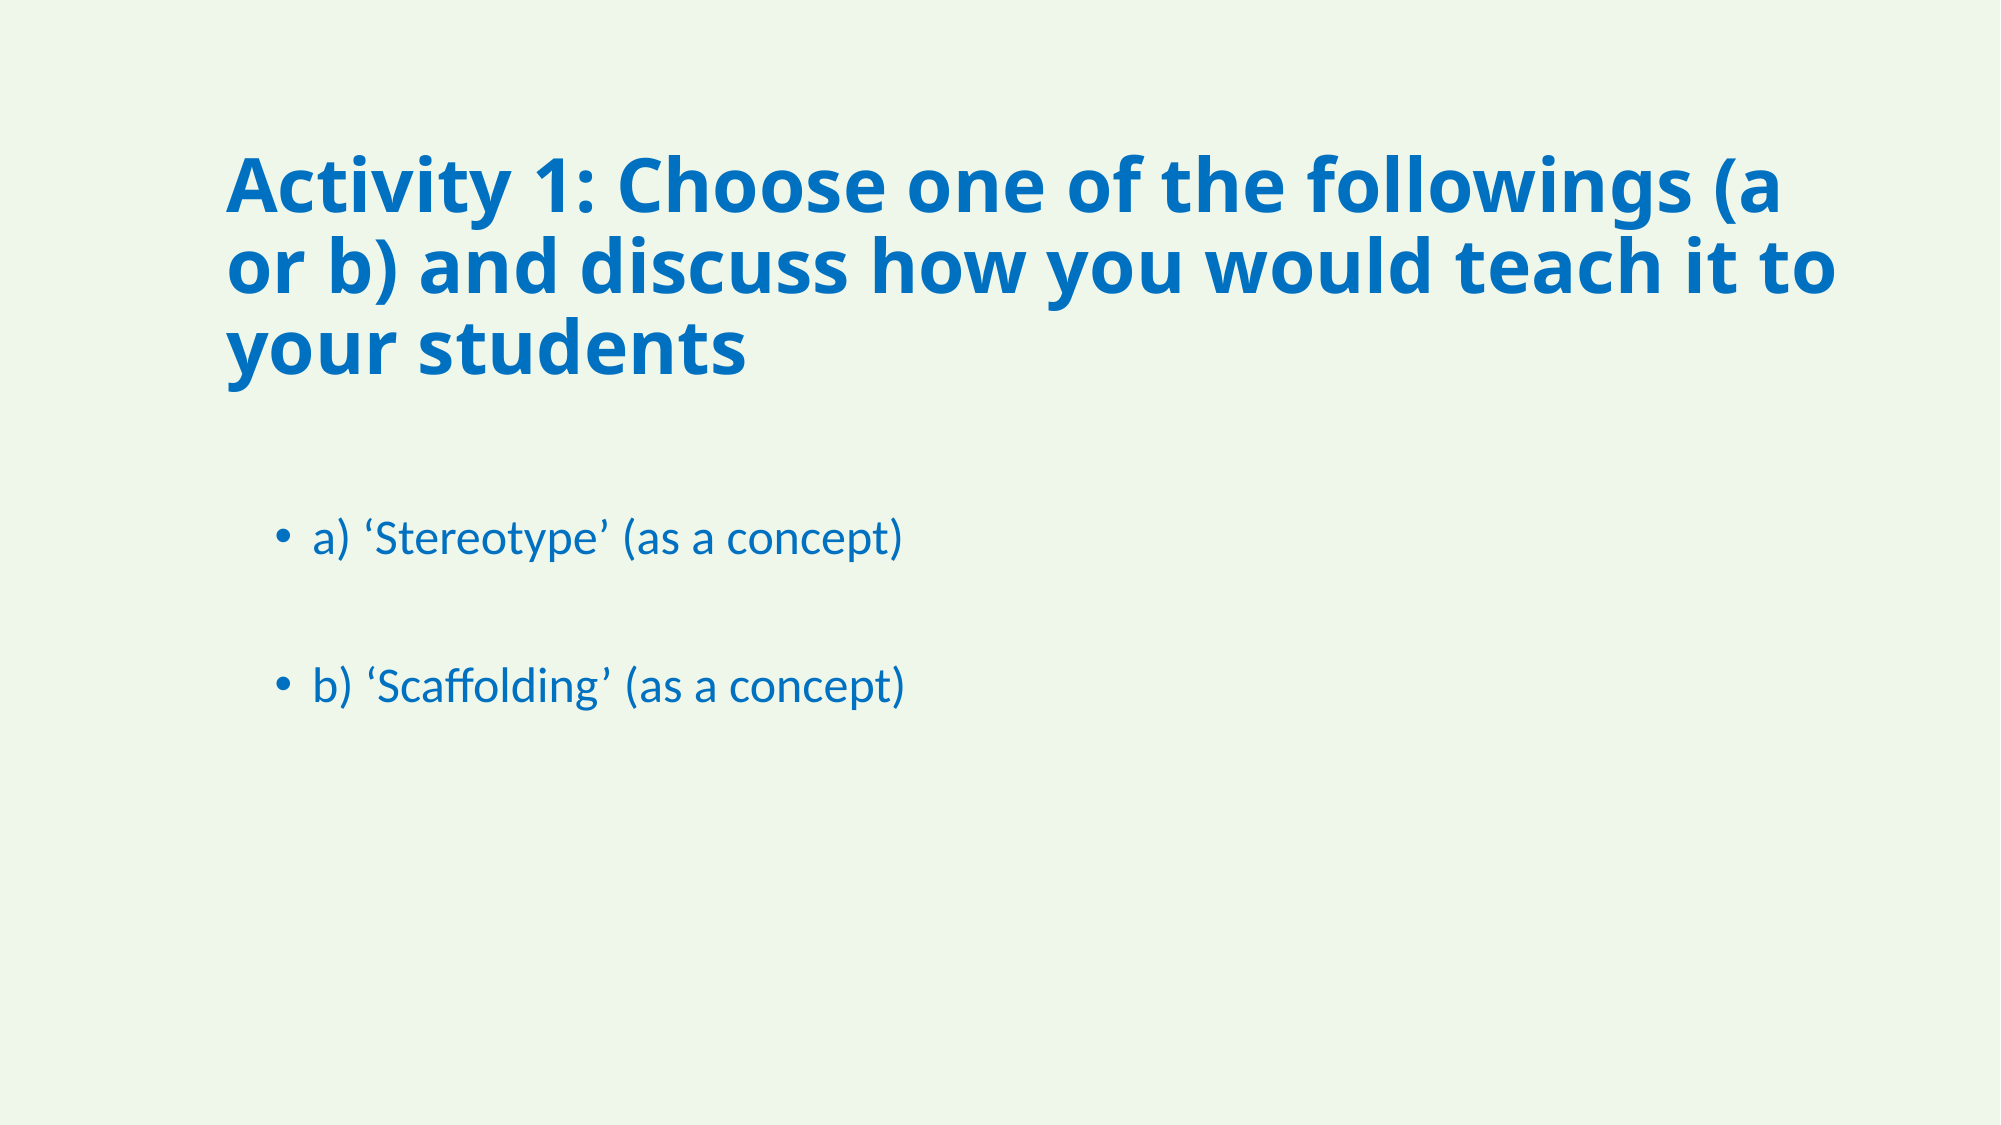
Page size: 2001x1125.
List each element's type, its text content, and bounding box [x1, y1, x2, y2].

list a) ‘Stereotype’ (as a concept) b) ‘Scaffolding’ (as a concept) [184, 433, 1909, 797]
title Activity 1: Choose one of the followings (a or b) and discuss how you would teach it to your students [211, 112, 1889, 426]
